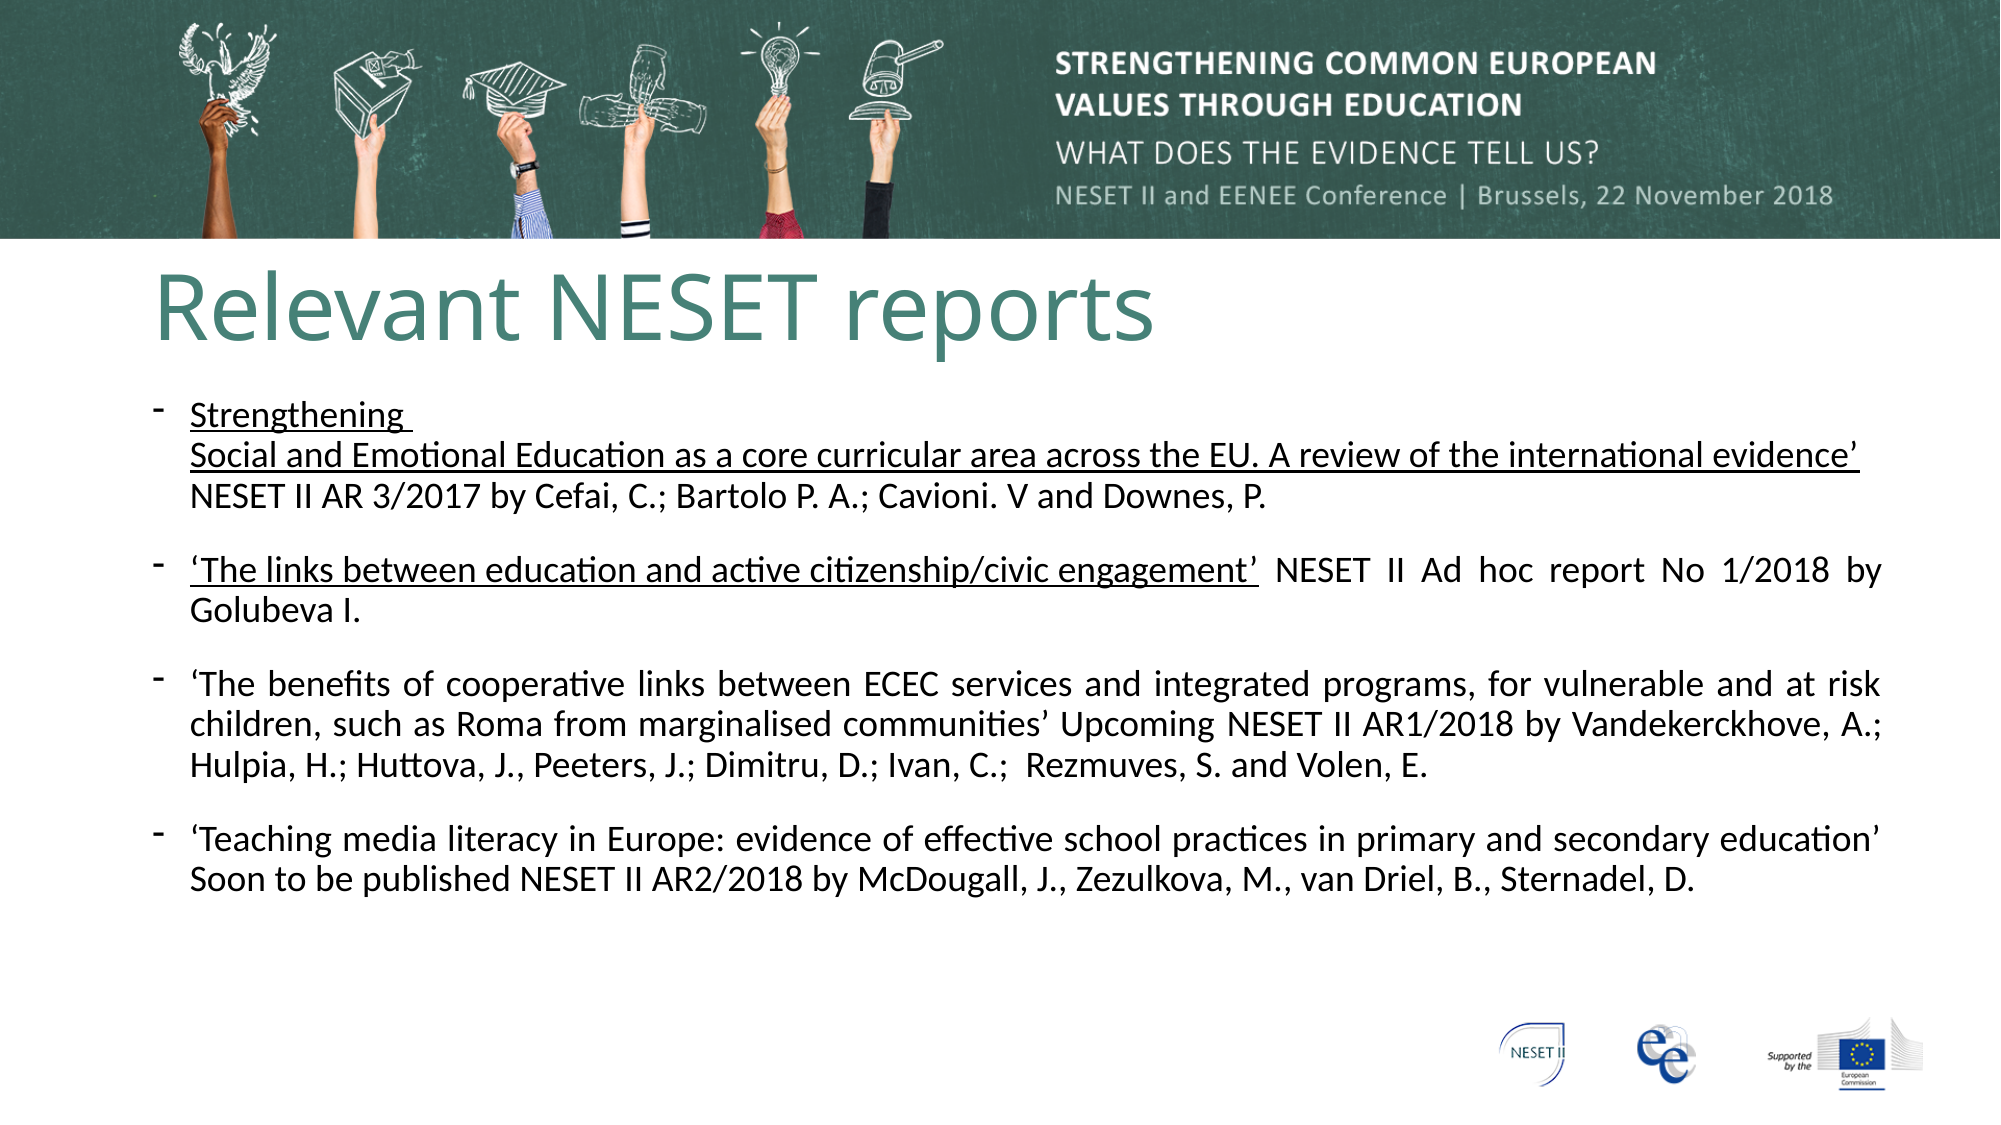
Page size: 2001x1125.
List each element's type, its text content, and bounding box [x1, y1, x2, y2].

list Strengthening Social and Emotional Education as a core curricular area across the EU. A review of the international evidence’ NESET II AR 3/2017 by Cefai, C.; Bartolo P. A.; Cavioni. V and Downes, P. ‘The links between education and active citizenship/civic engagement’ NESET II Ad hoc report No 1/2018 by Golubeva I. ‘The benefits of cooperative links between ECEC services and integrated programs, for vulnerable and at risk children, such as Roma from marginalised communities’ Upcoming NESET II AR1/2018 by Vandekerckhove, A.; Hulpia, H.; Huttova, J., Peeters, J.; Dimitru, D.; Ivan, C.; Rezmuves, S. and Volen, E. ‘Teaching media literacy in Europe: evidence of effective school practices in primary and secondary education’ Soon to be published NESET II AR2/2018 by McDougall, J., Zezulkova, M., van Driel, B., Sternadel, D. [137, 387, 1898, 1012]
title Relevant NESET reports [137, 253, 1863, 387]
picture [0, 0, 2000, 1125]
